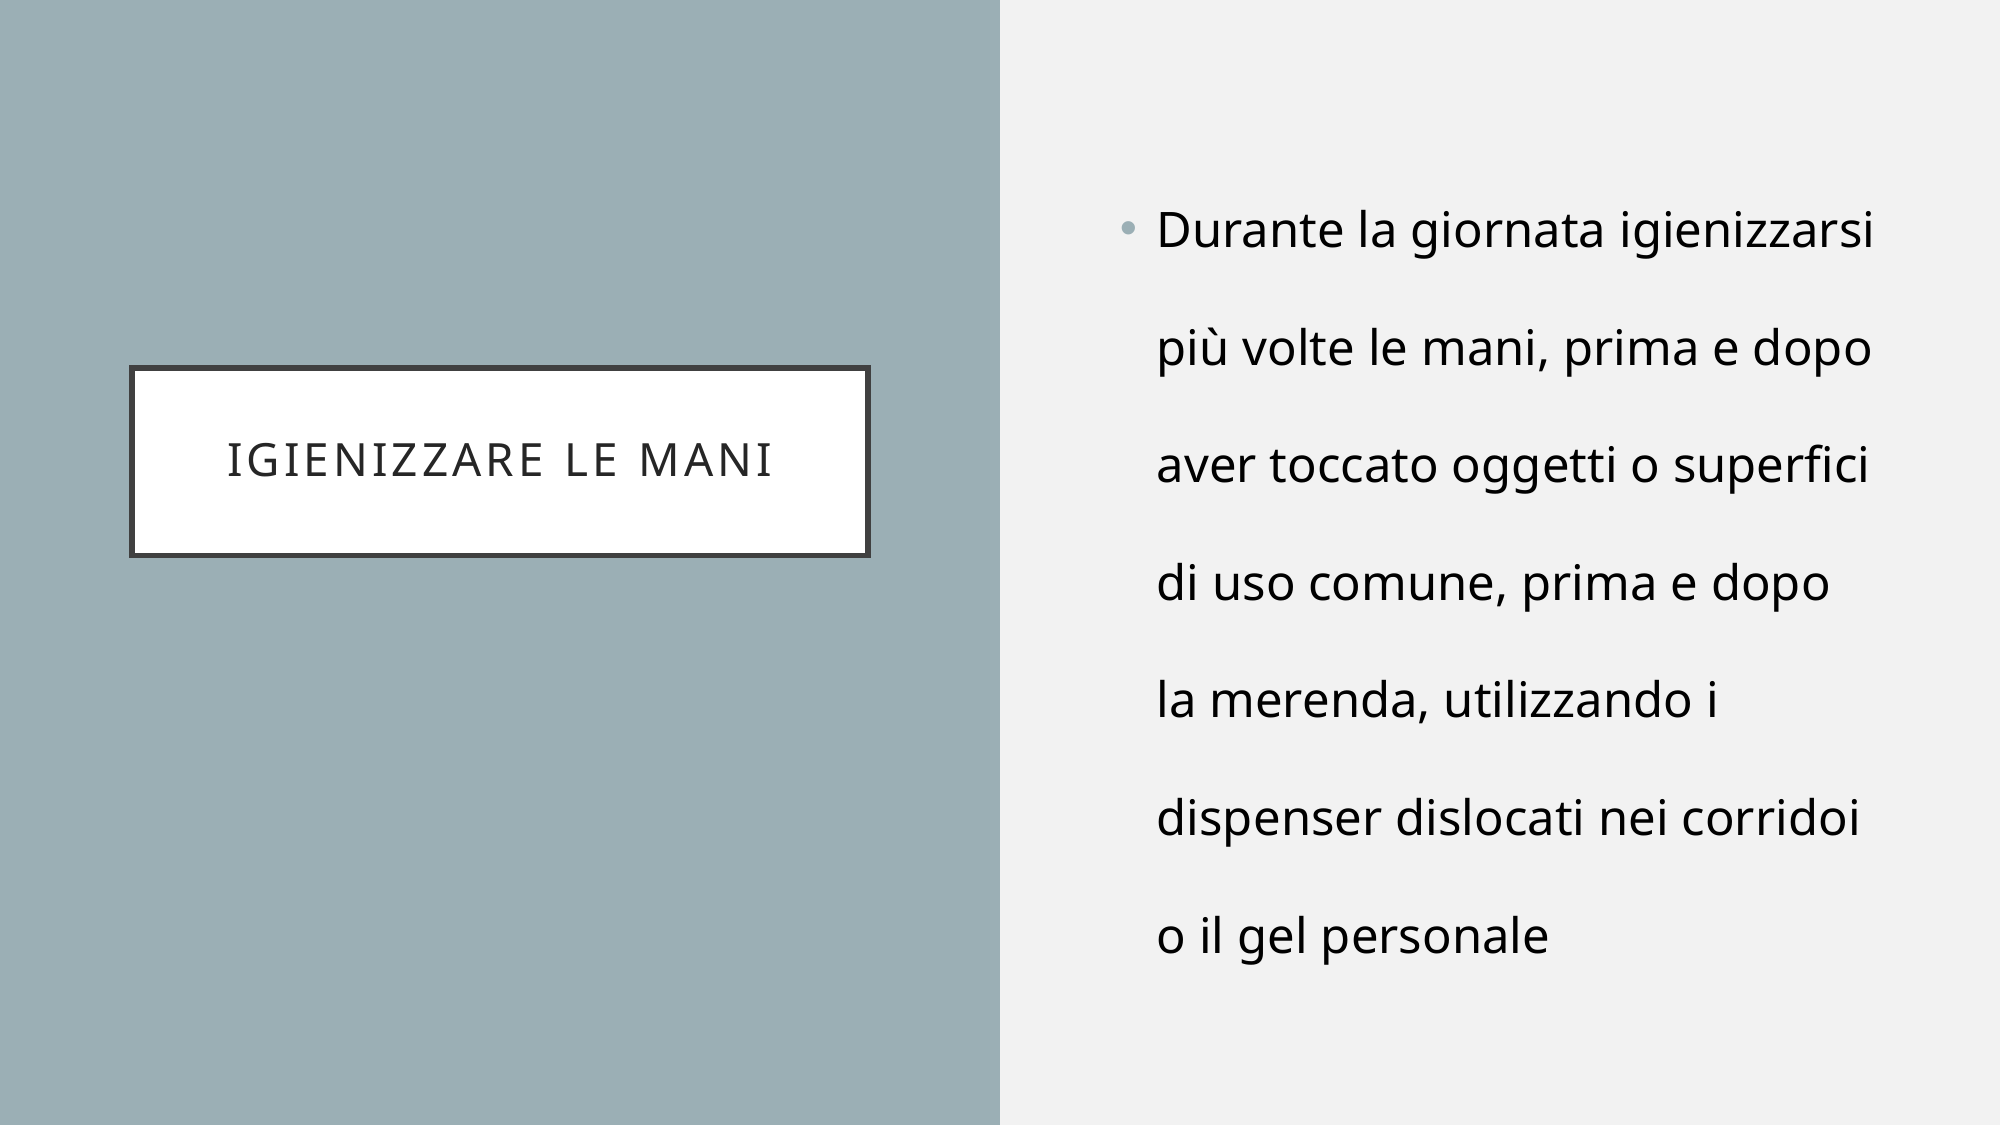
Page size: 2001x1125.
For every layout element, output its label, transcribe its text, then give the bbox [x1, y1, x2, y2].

list Durante la giornata igienizzarsi più volte le mani, prima e dopo aver toccato oggetti o superfici di uso comune, prima e dopo la merenda, utilizzando i dispenser dislocati nei corridoi o il gel personale [1104, 131, 1895, 993]
title IGIENIZZARE LE MANI [129, 365, 871, 558]
